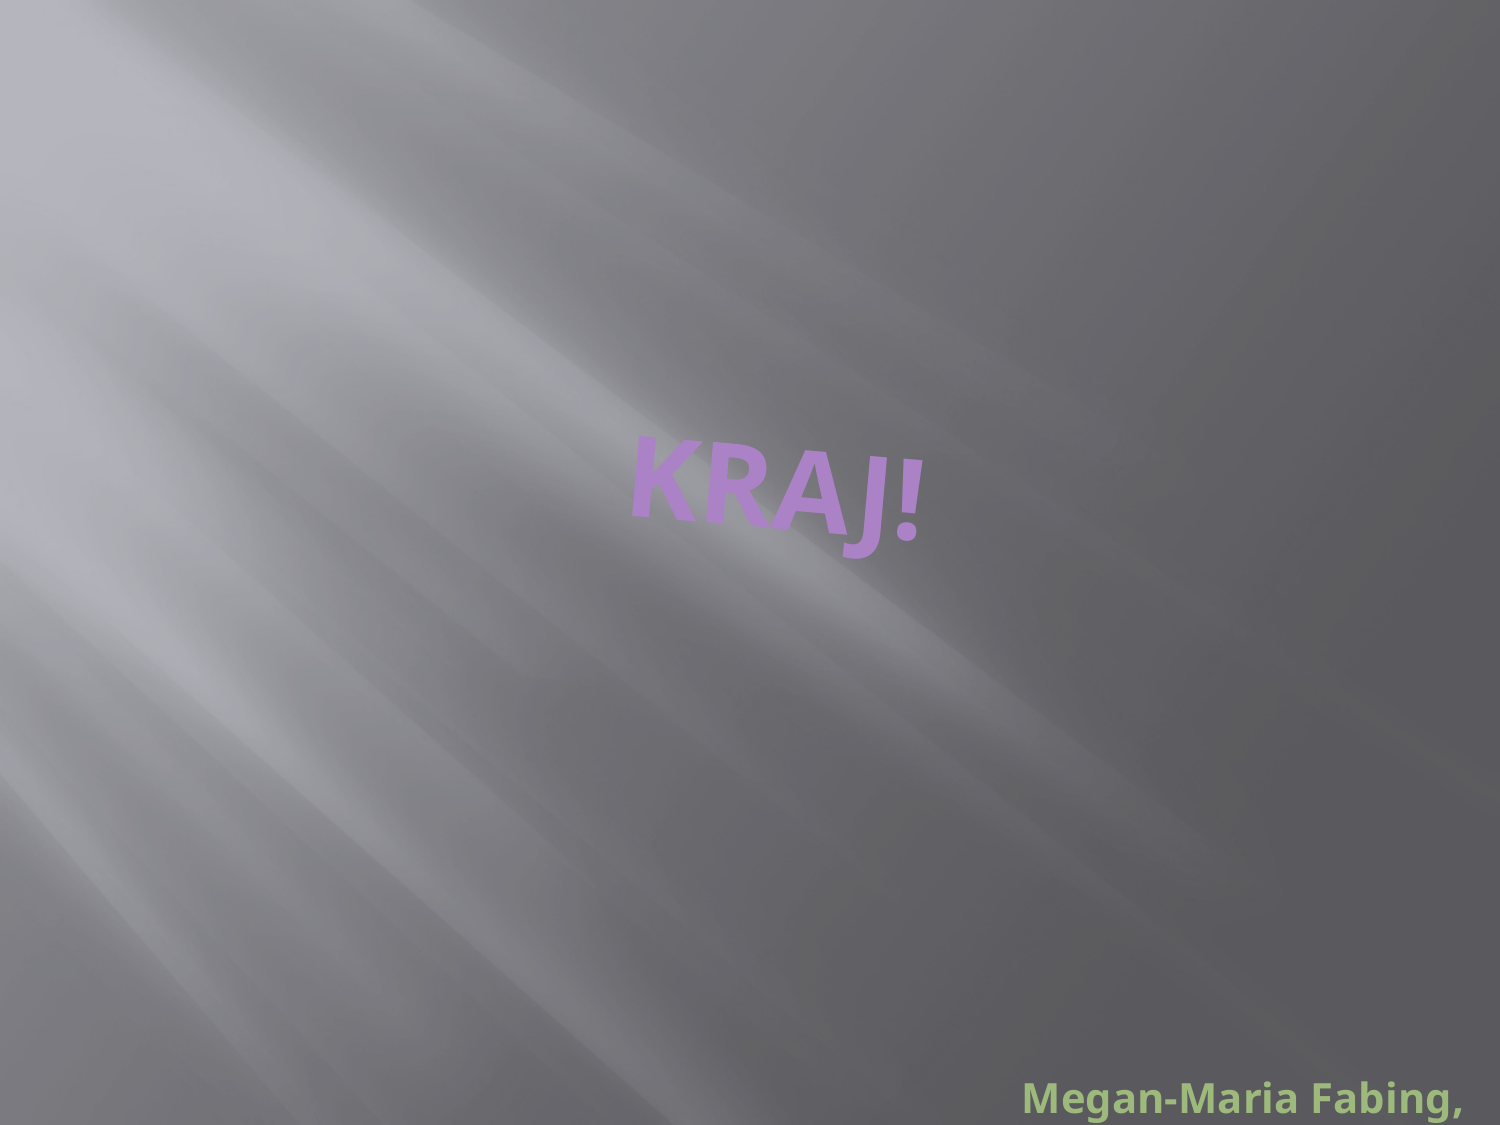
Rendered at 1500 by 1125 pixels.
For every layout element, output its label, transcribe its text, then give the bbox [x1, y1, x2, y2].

text_box Megan-Maria Fabing, 6.a [986, 1064, 1500, 1125]
text_box KRAJ! [84, 348, 1469, 620]
